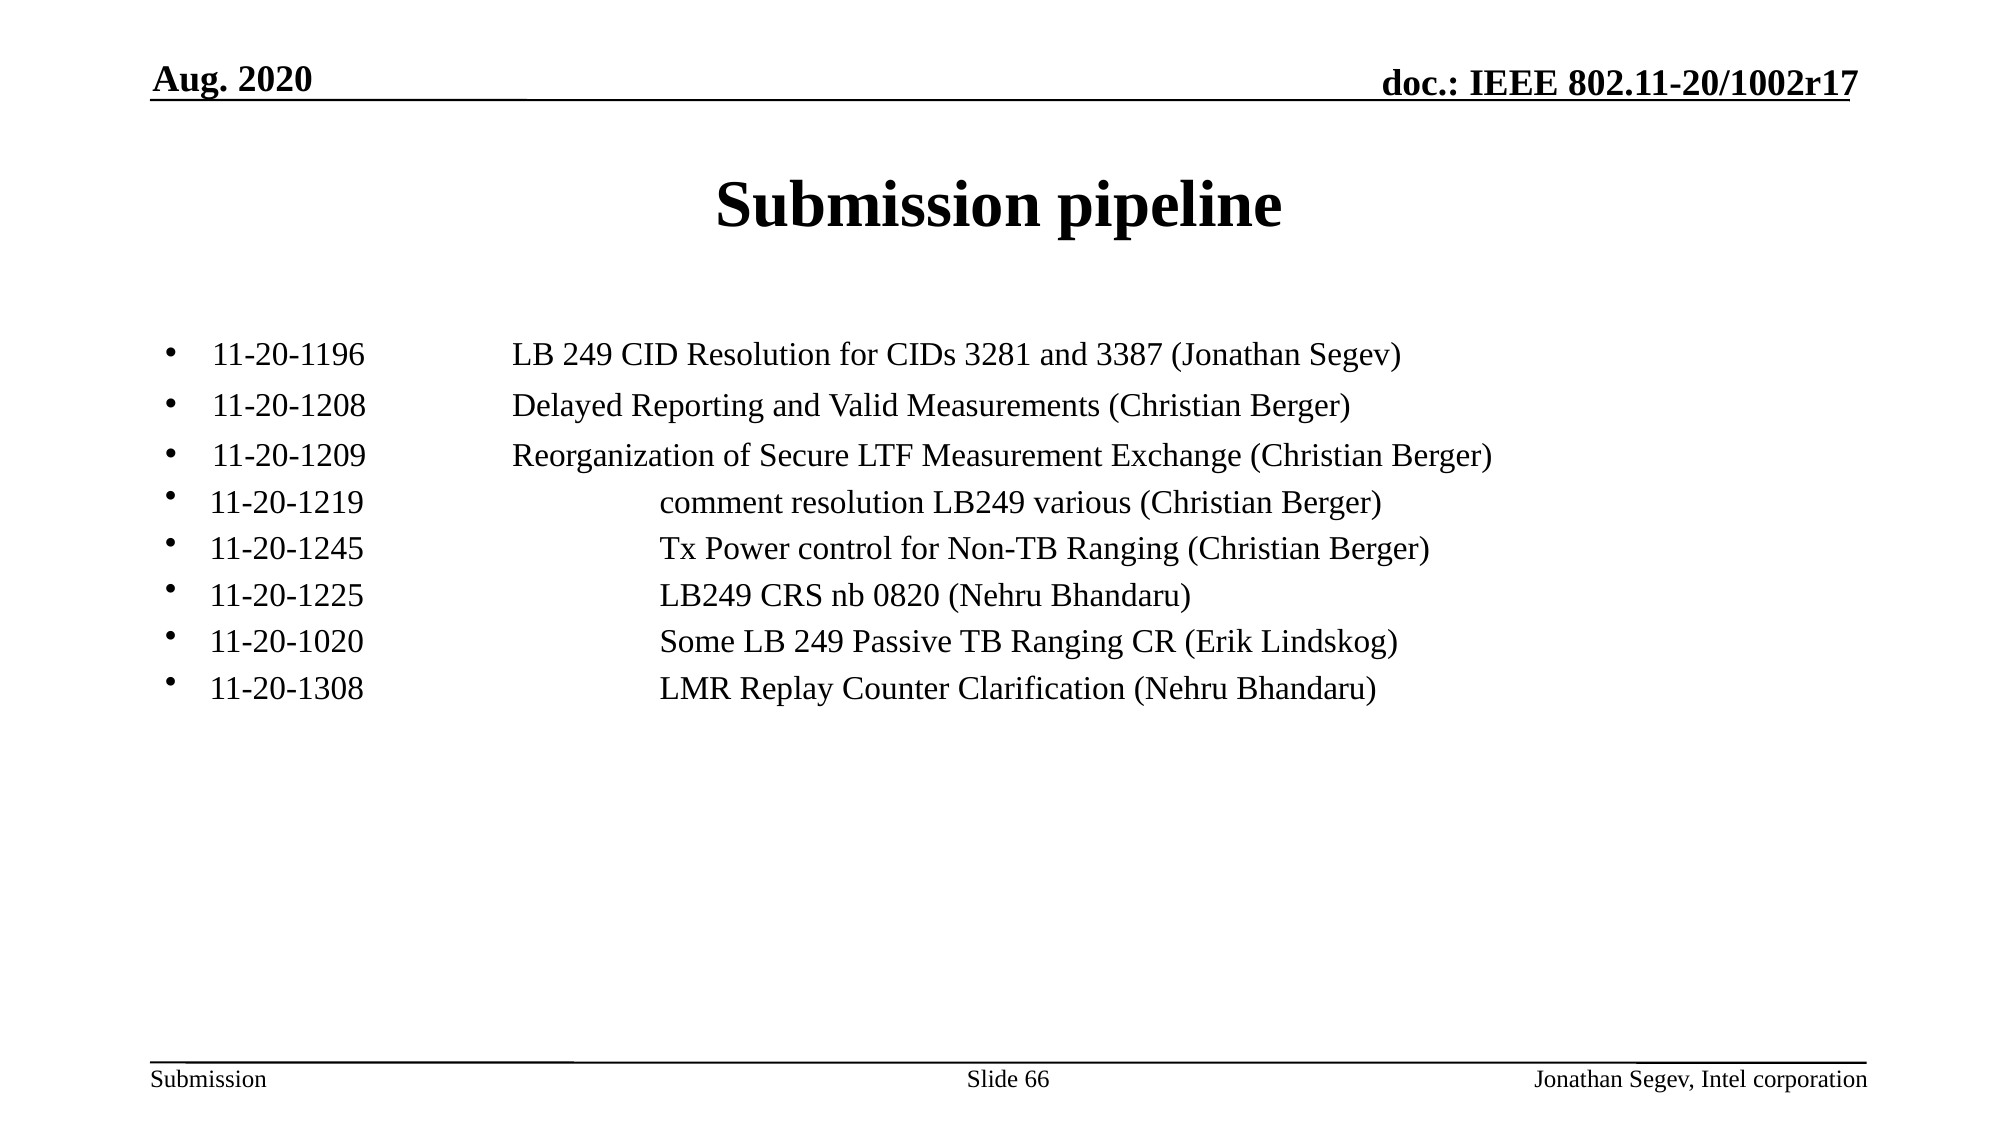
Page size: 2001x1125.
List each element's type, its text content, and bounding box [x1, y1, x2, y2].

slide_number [152, 54, 563, 100]
title Submission pipeline [149, 112, 1850, 288]
slide_number Slide 66 [950, 1061, 1067, 1123]
footer Jonathan Segev, Intel corporation [1171, 1061, 1869, 1093]
list 11-20-1196 LB 249 CID Resolution for CIDs 3281 and 3387 (Jonathan Segev) 11-20-1208 Delayed Reporting and Valid Measurements (Christian Berger) 11-20-1209 Reorganization of Secure LTF Measurement Exchange (Christian Berger) 11-20-1219 comment resolution LB249 various (Christian Berger) 11-20-1245 Tx Power control for Non-TB Ranging (Christian Berger) 11-20-1225 LB249 CRS nb 0820 (Nehru Bhandaru) 11-20-1020 Some LB 249 Passive TB Ranging CR (Erik Lindskog) 11-20-1308 LMR Replay Counter Clarification (Nehru Bhandaru) [149, 324, 1850, 1000]
